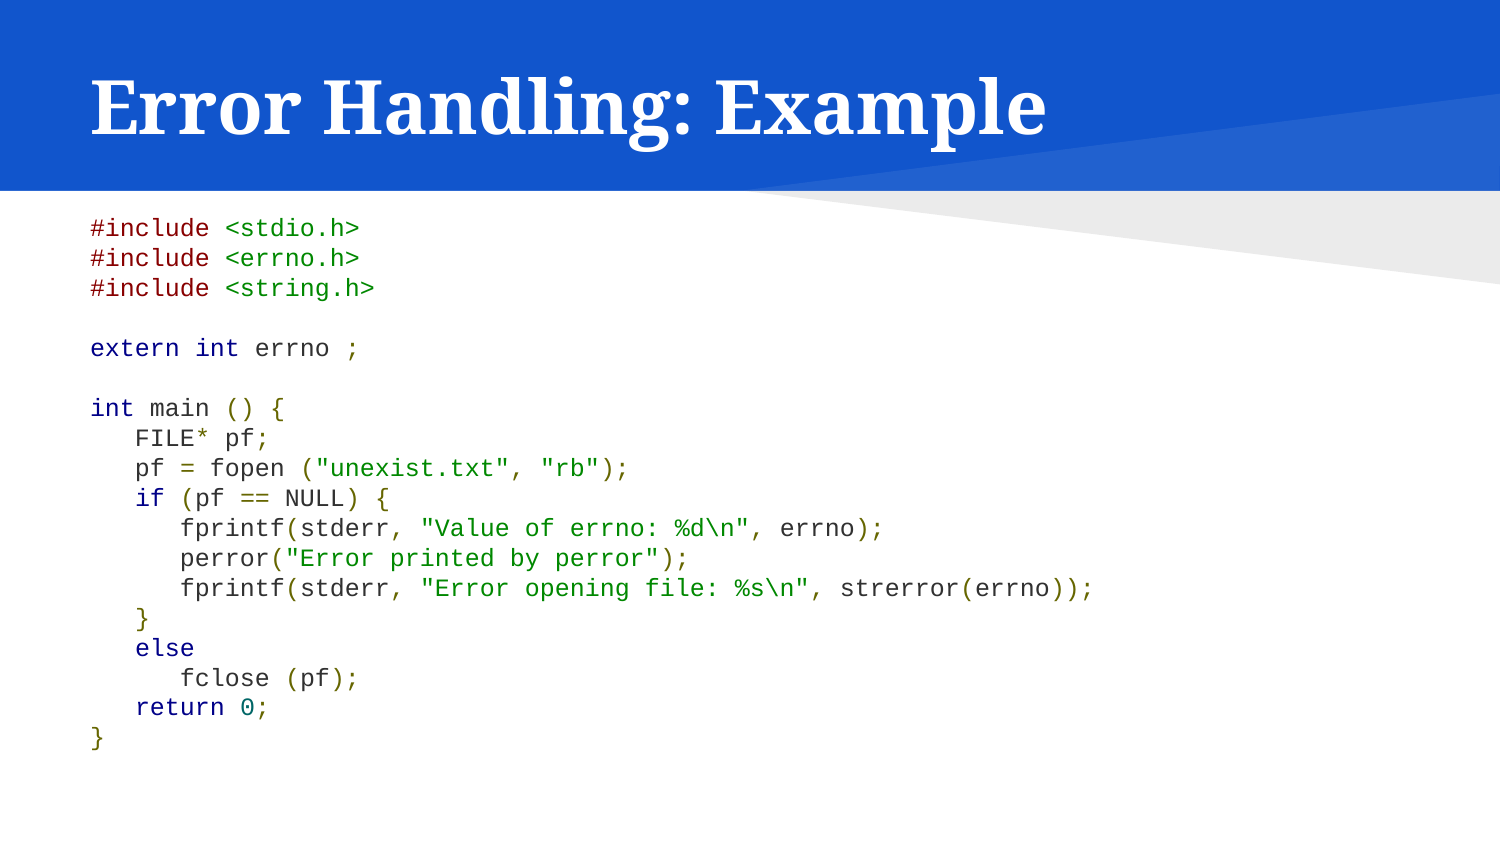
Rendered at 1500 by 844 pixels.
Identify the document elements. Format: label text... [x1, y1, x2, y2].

list #include <stdio.h> #include <errno.h> #include <string.h> extern int errno ; int main () { FILE* pf; pf = fopen ("unexist.txt", "rb"); if (pf == NULL) { fprintf(stderr, "Value of errno: %d\n", errno); perror("Error printed by perror"); fprintf(stderr, "Error opening file: %s\n", strerror(errno)); } else fclose (pf); return 0; } [75, 196, 1425, 808]
title Error Handling: Example [75, 33, 1425, 175]
